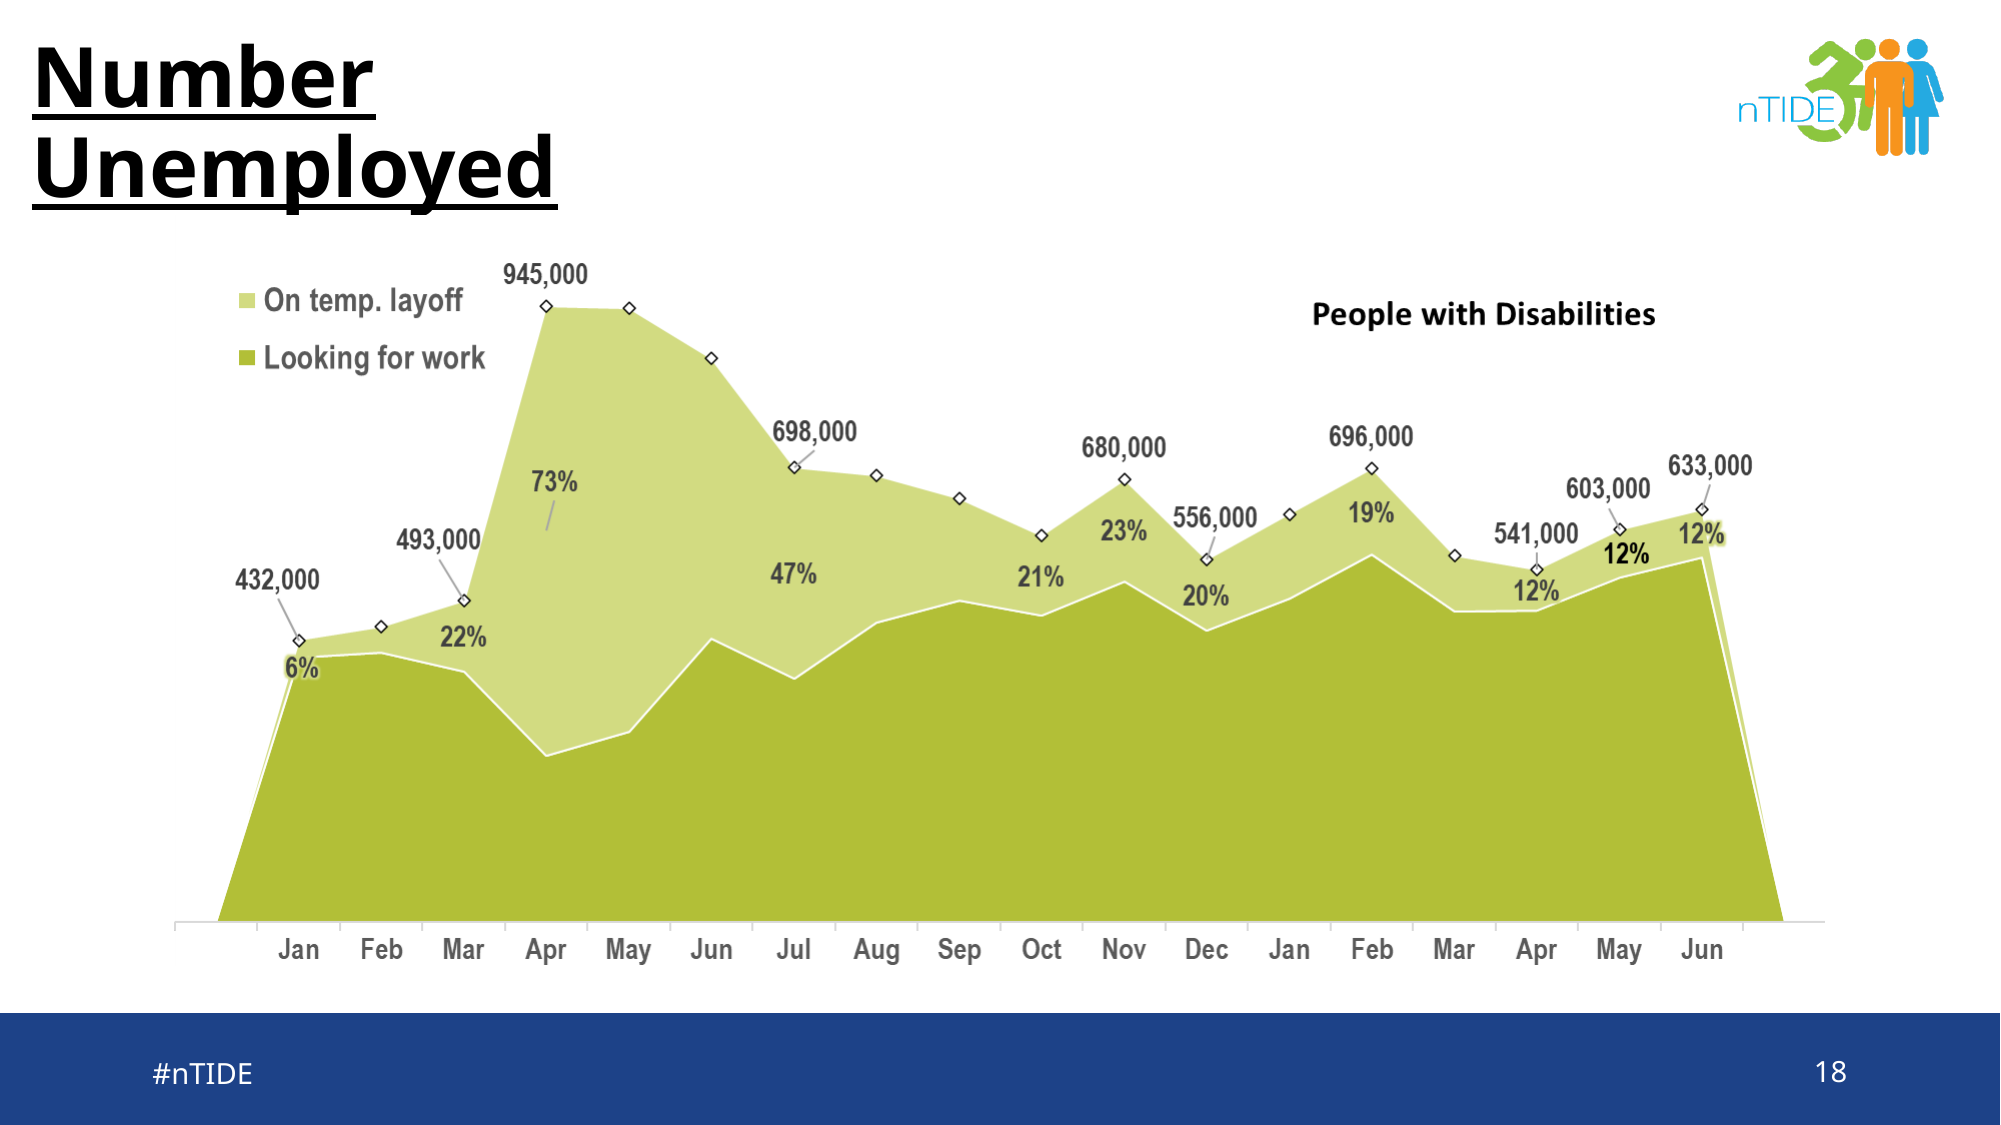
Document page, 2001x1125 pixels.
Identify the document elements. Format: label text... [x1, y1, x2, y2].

picture [1731, 34, 1952, 167]
title Number Unemployed [16, 28, 583, 511]
slide_number 18 [1412, 1042, 1863, 1103]
slide_number #nTIDE [137, 1042, 588, 1103]
picture [174, 215, 1826, 966]
